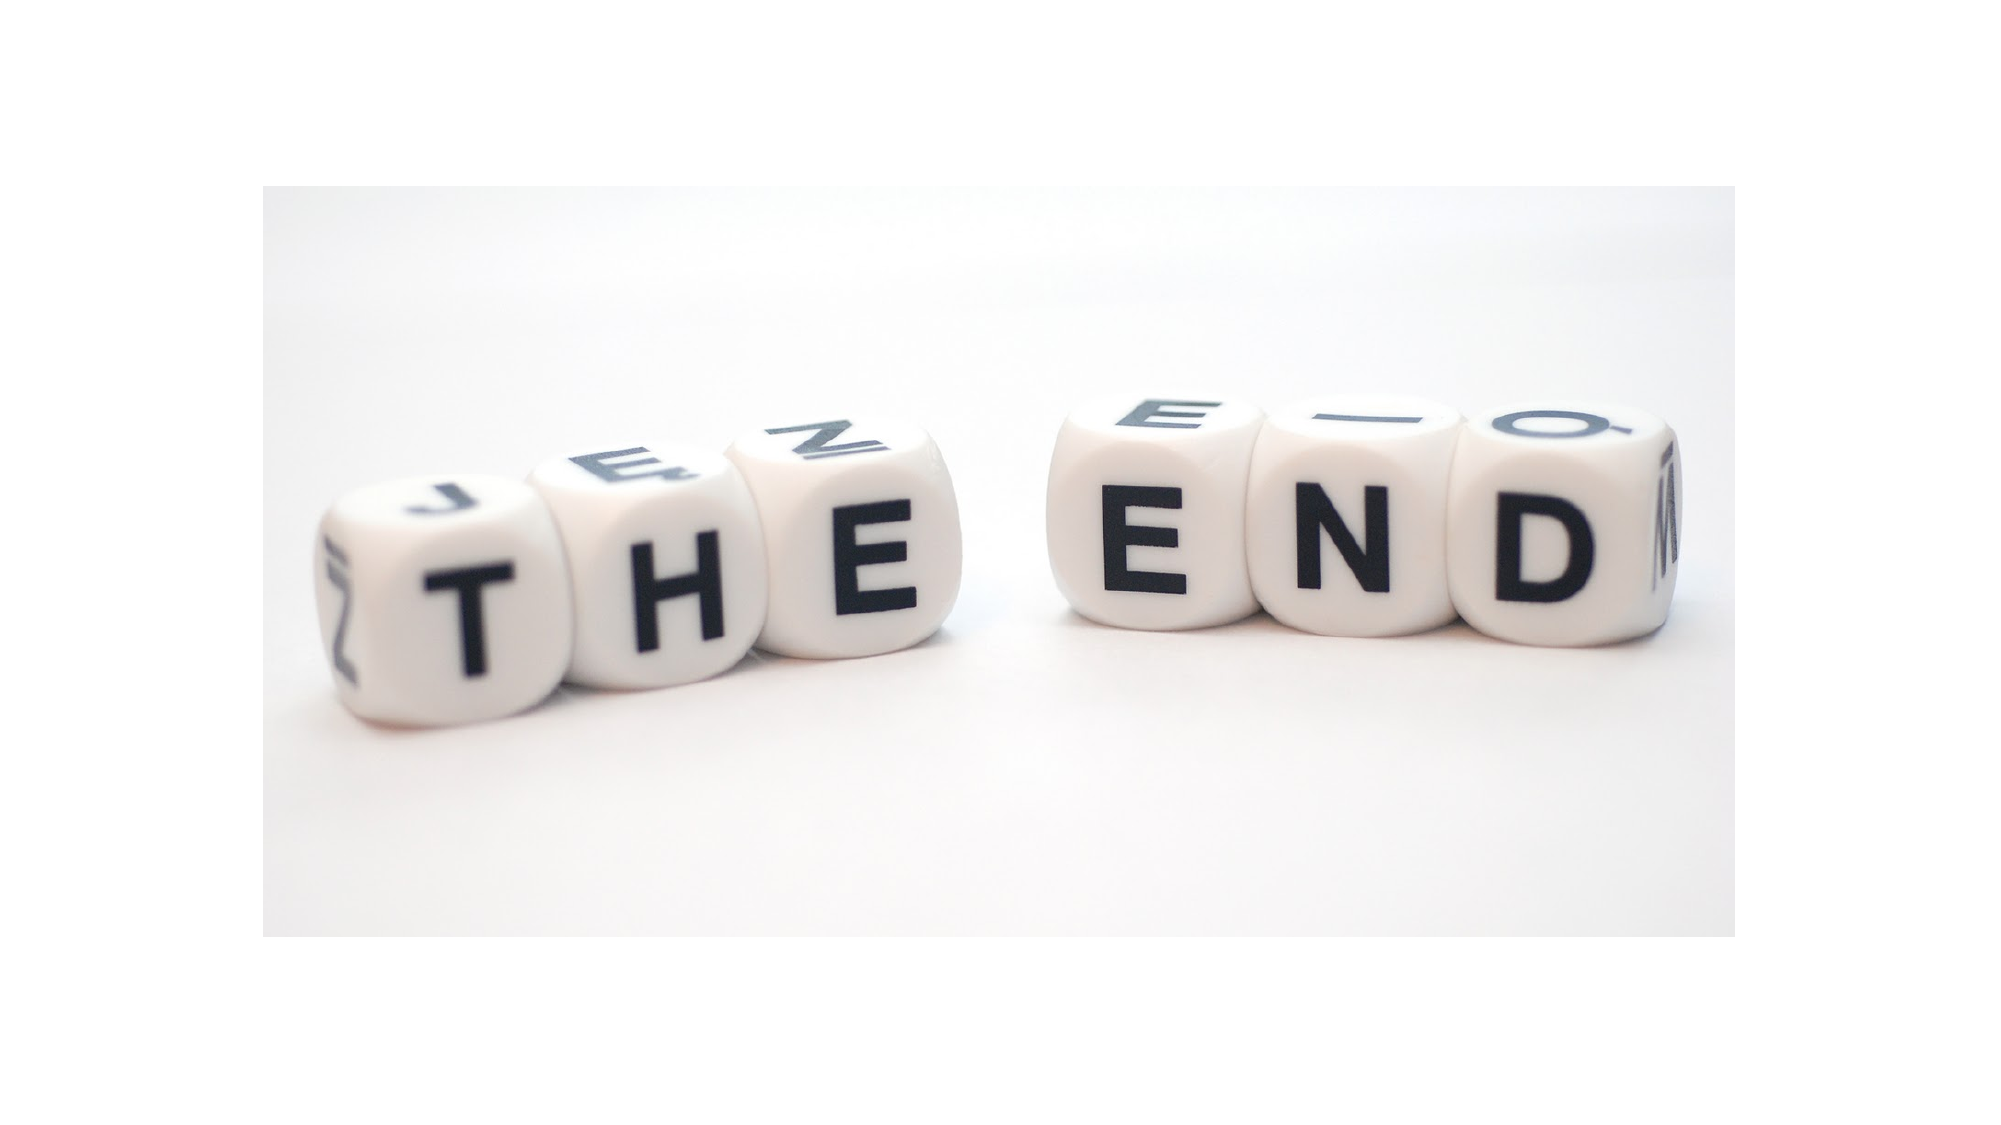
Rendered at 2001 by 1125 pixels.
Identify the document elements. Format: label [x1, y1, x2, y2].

picture [263, 186, 1735, 937]
